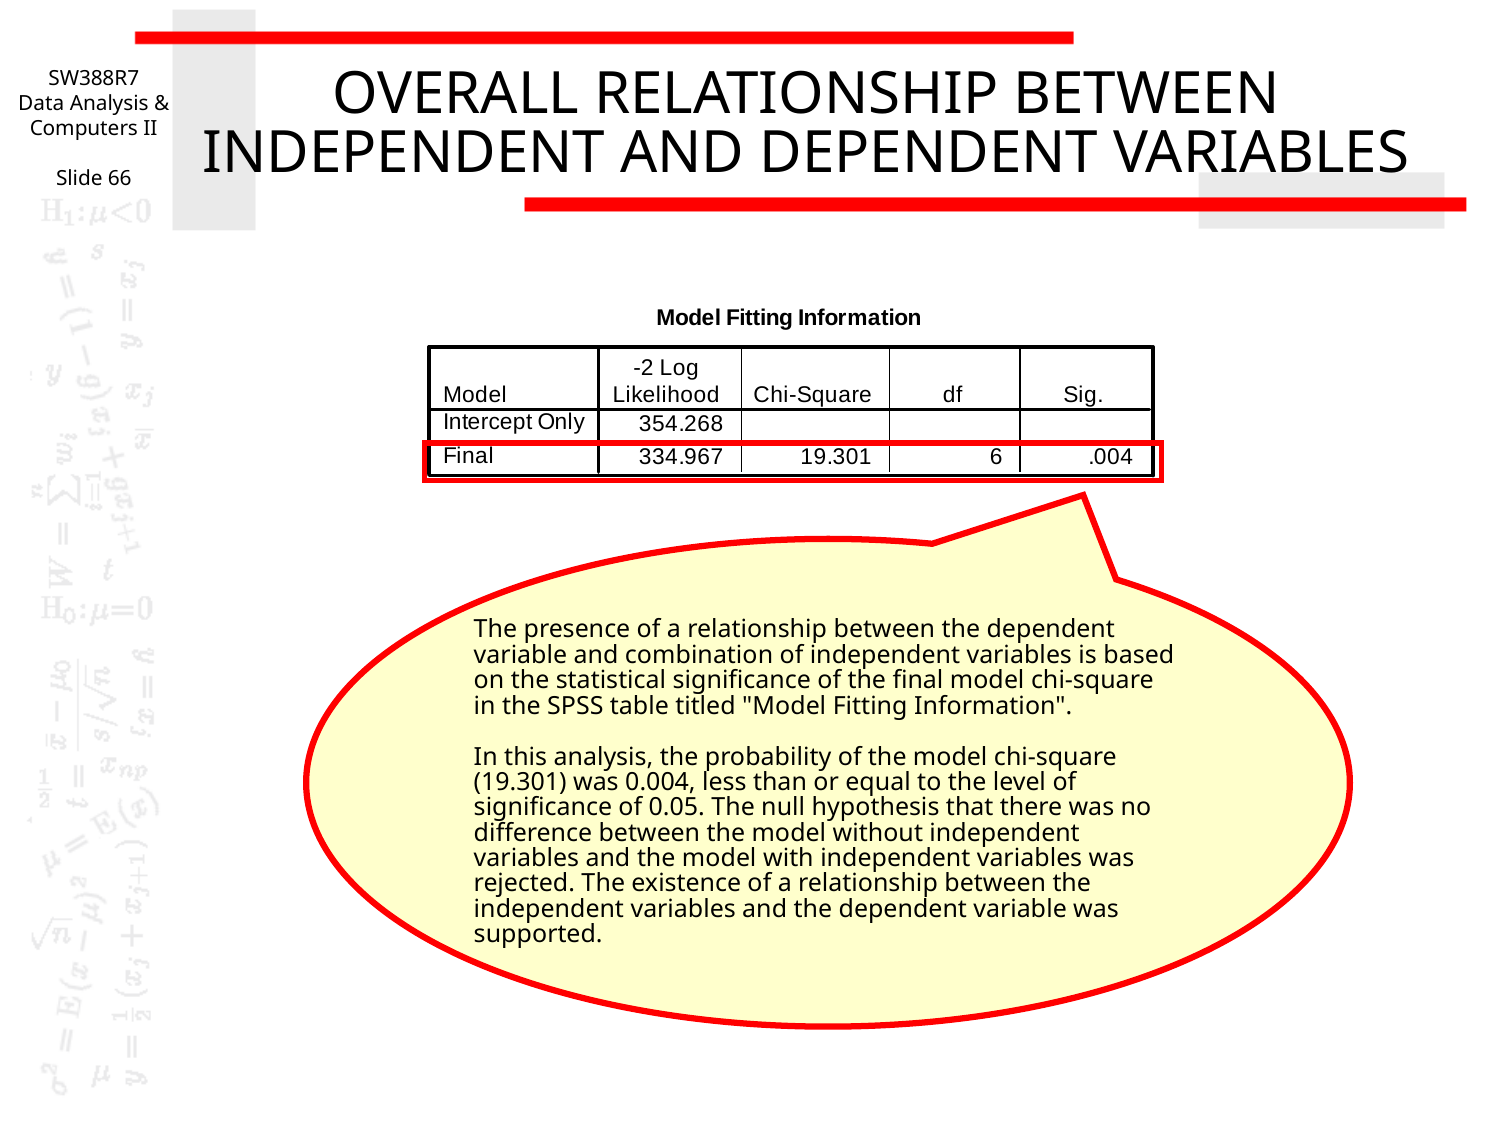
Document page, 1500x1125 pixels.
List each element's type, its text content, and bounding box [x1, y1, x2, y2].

title OVERALL RELATIONSHIP BETWEEN INDEPENDENT AND DEPENDENT VARIABLES [187, 50, 1425, 200]
picture [18, 0, 1500, 1108]
text_box The presence of a relationship between the dependent variable and combination of independent variables is based on the statistical significance of the final model chi-square in the SPSS table titled "Model Fitting Information". In this analysis, the probability of the model chi-square (19.301) was 0.004, less than or equal to the level of significance of 0.05. The null hypothesis that there was no difference between the model without independent variables and the model with independent variables was rejected. The existence of a relationship between the independent variables and the dependent variable was supported. [306, 510, 1350, 1027]
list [411, 283, 1201, 501]
slide_number SW388R7 Data Analysis & Computers II Slide 66 [0, 50, 187, 200]
